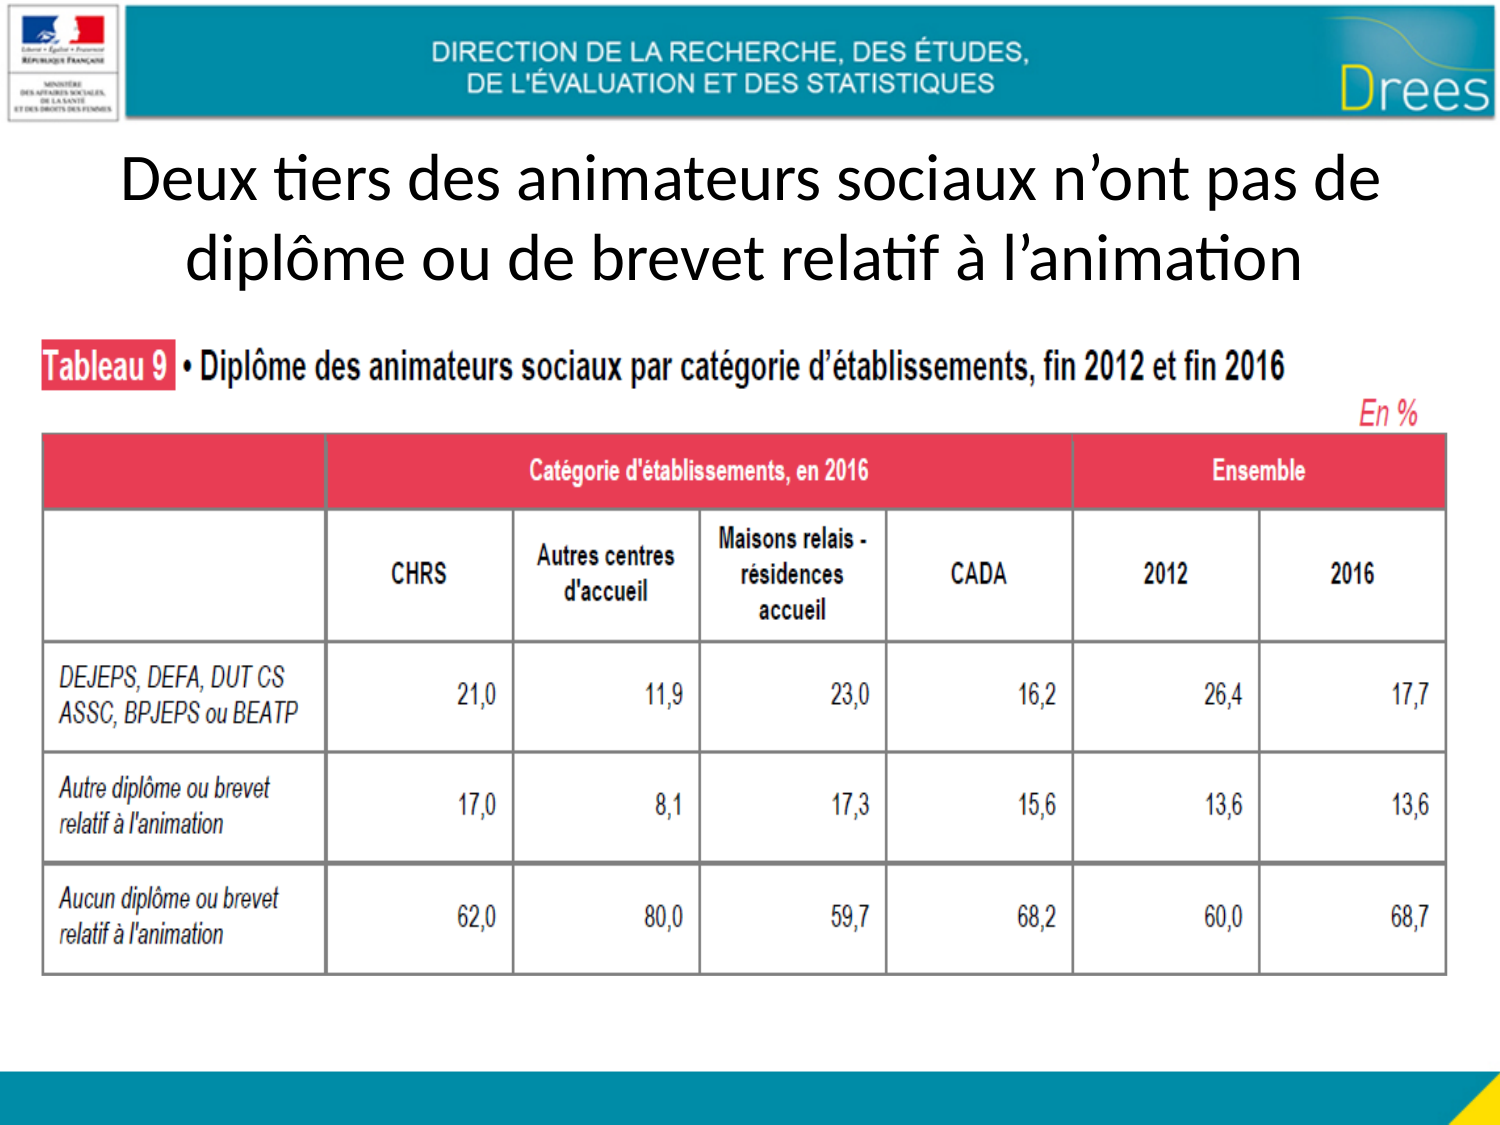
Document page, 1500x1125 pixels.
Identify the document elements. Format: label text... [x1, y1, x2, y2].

picture [0, 0, 1500, 1125]
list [29, 337, 1459, 977]
title Deux tiers des animateurs sociaux n’ont pas de diplôme ou de brevet relatif à l’animation [76, 137, 1427, 291]
